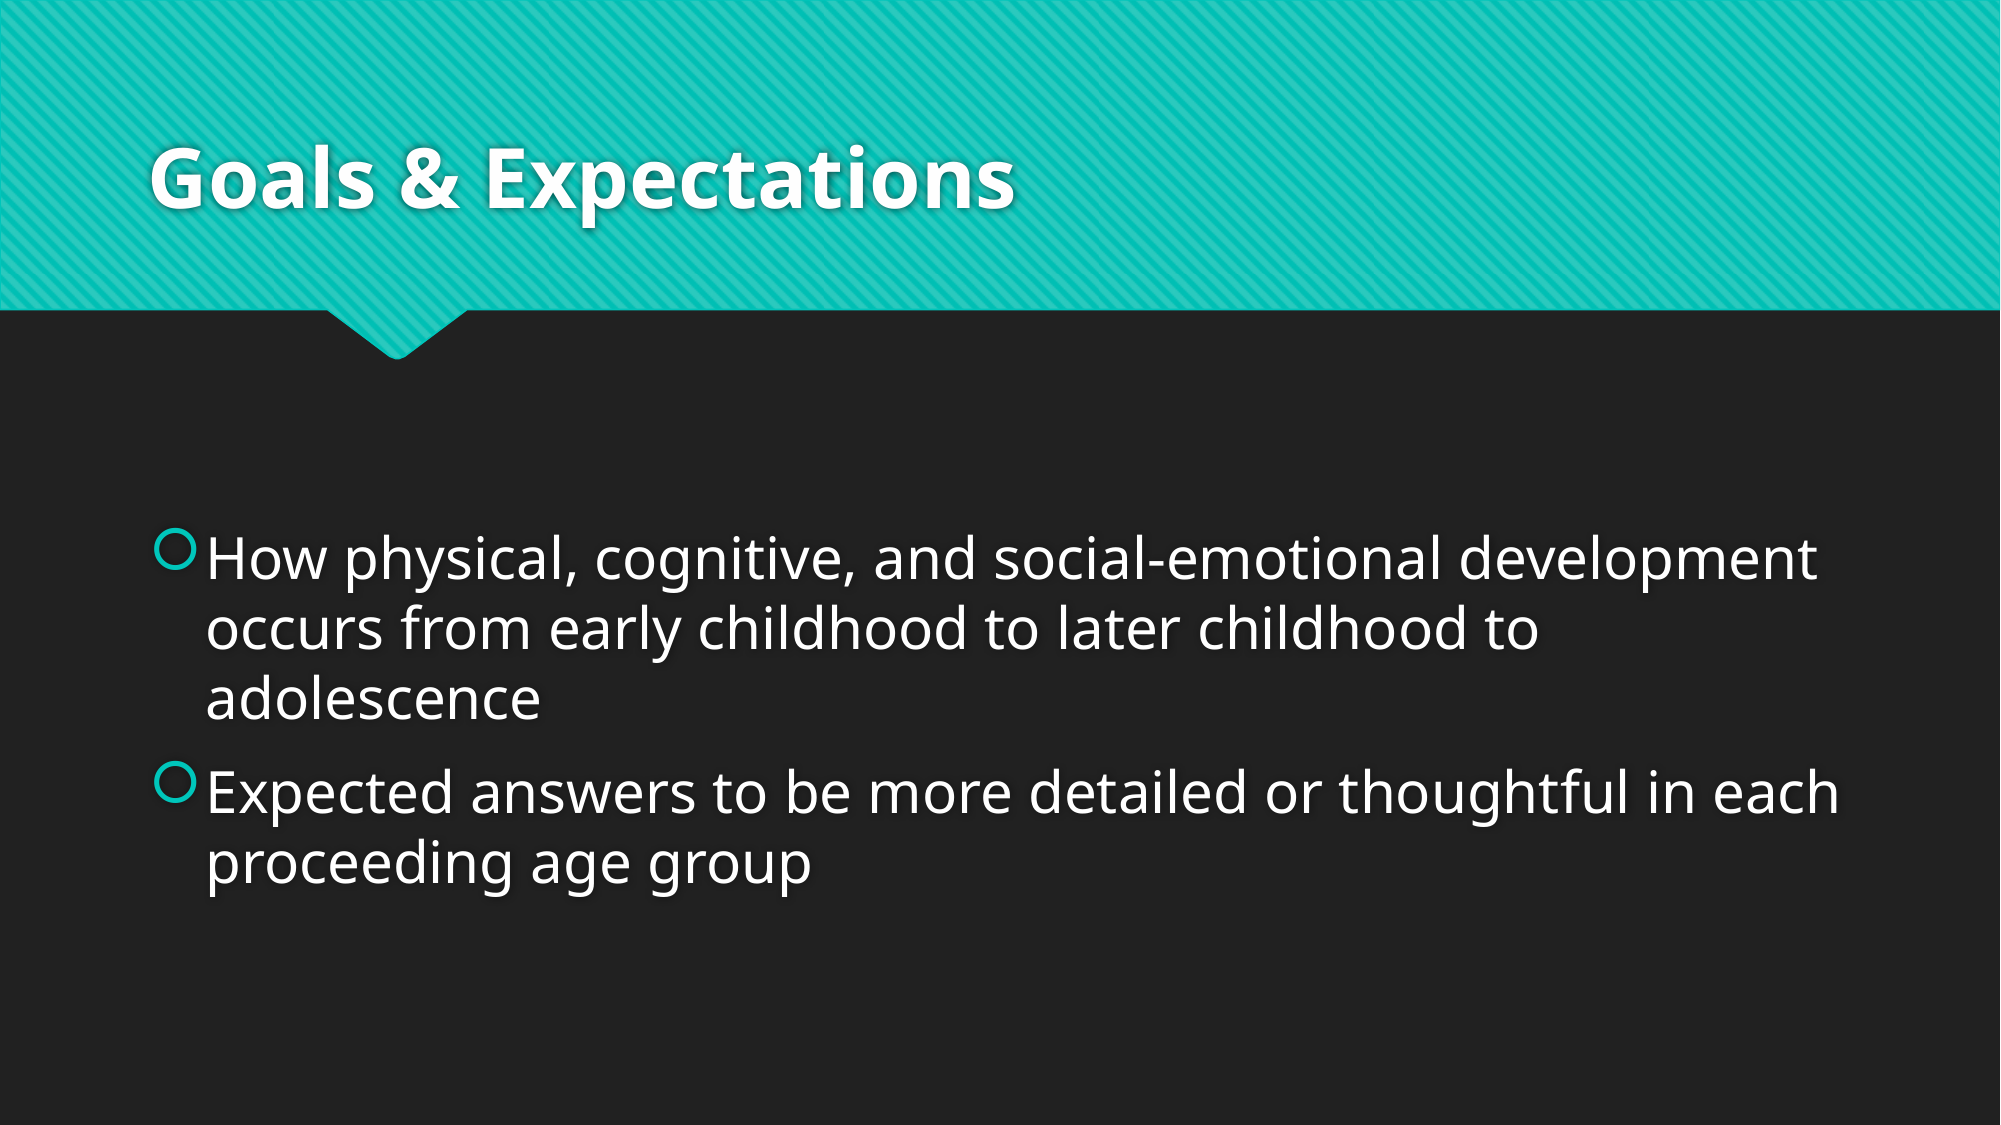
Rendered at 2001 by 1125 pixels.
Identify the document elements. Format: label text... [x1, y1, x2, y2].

list How physical, cognitive, and social-emotional development occurs from early childhood to later childhood to adolescence Expected answers to be more detailed or thoughtful in each proceeding age group [134, 364, 1866, 1052]
title Goals & Expectations [132, 73, 1868, 233]
